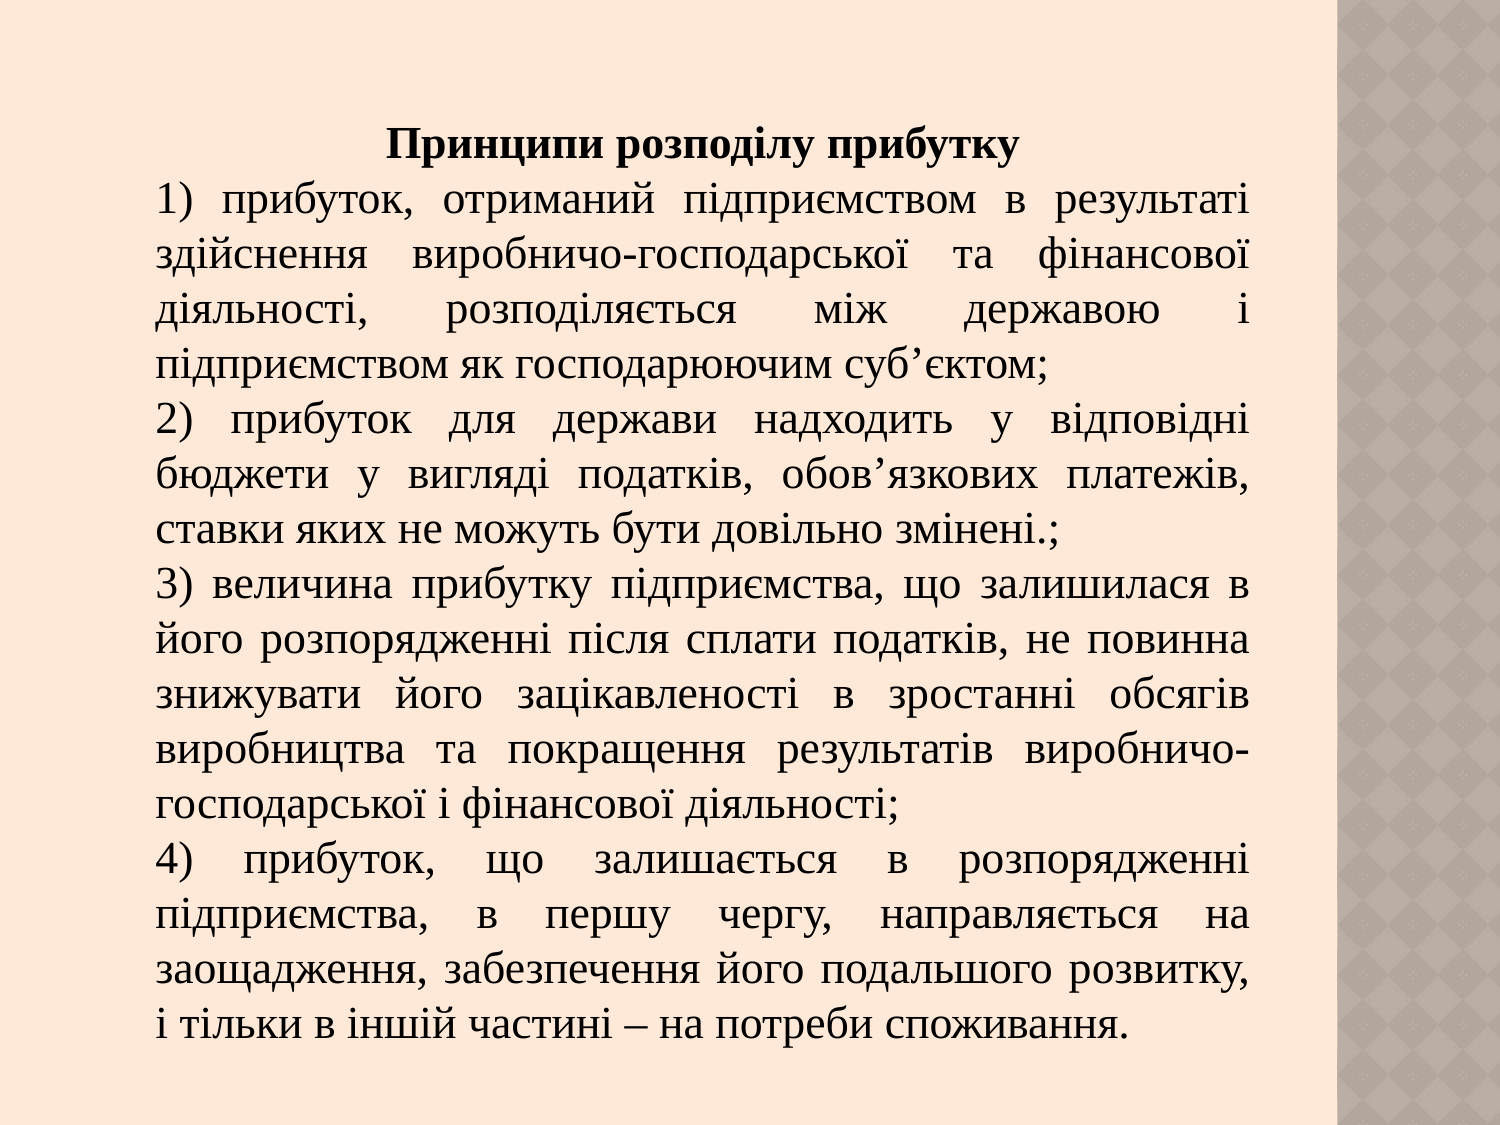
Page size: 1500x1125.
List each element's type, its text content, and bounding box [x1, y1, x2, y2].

text_box Принципи розподілу прибутку 1) прибуток, отриманий підприємством в результаті здійснення виробничо-господарської та фінансової діяльності, розподіляється між державою і підприємством як господарюючим суб’єктом; 2) прибуток для держави надходить у відповідні бюджети у вигляді податків, обов’язкових платежів, ставки яких не можуть бути довільно змінені.; 3) величина прибутку підприємства, що залишилася в його розпорядженні після сплати податків, не повинна знижувати його зацікавленості в зростанні обсягів виробництва та покращення результатів виробничо-господарської і фінансової діяльності; 4) прибуток, що залишається в розпорядженні підприємства, в першу чергу, направляється на заощадження, забезпечення його подальшого розвитку, і тільки в іншій частині – на потреби споживання. [140, 105, 1266, 1125]
